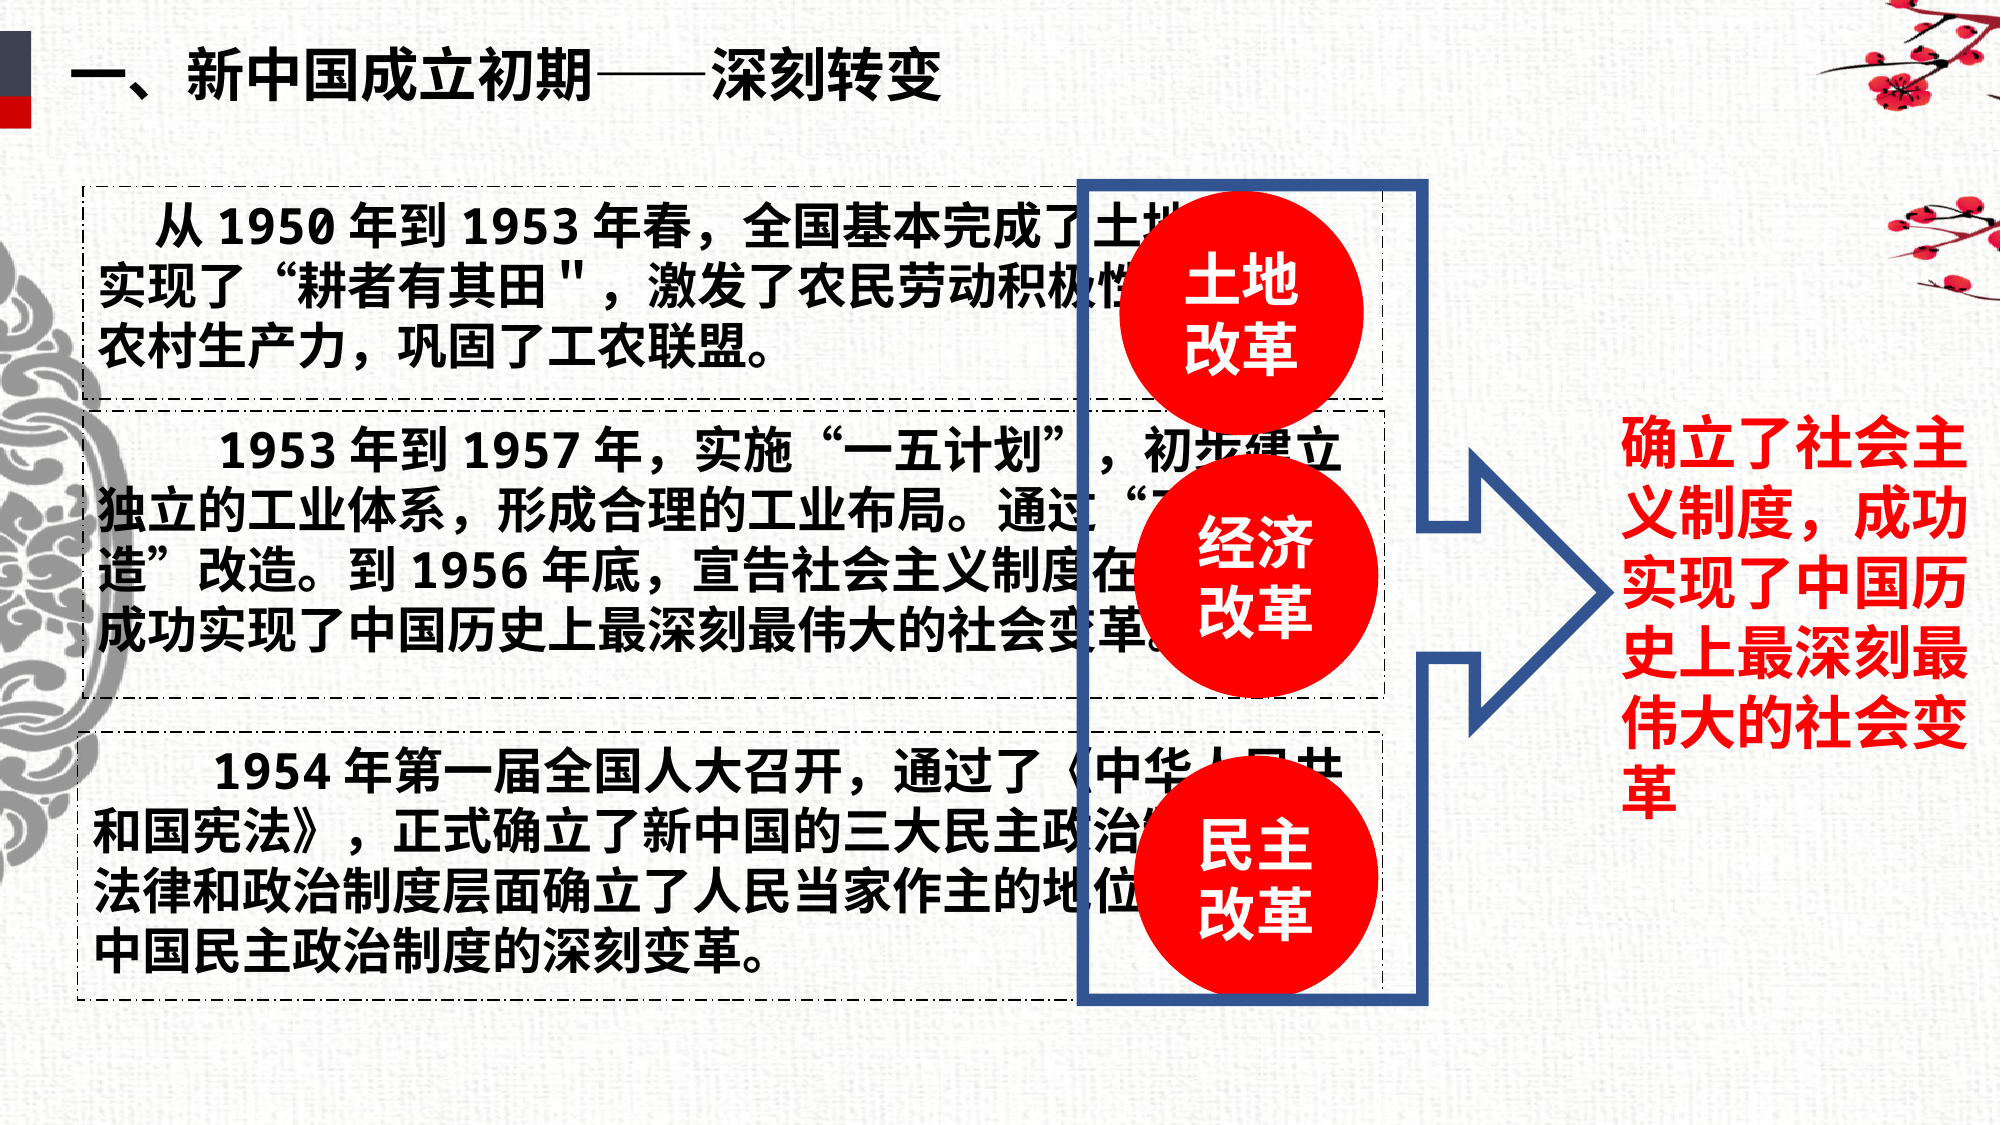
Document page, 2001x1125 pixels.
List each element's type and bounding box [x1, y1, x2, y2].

picture [0, 0, 2000, 1125]
text_box [0, 31, 32, 129]
